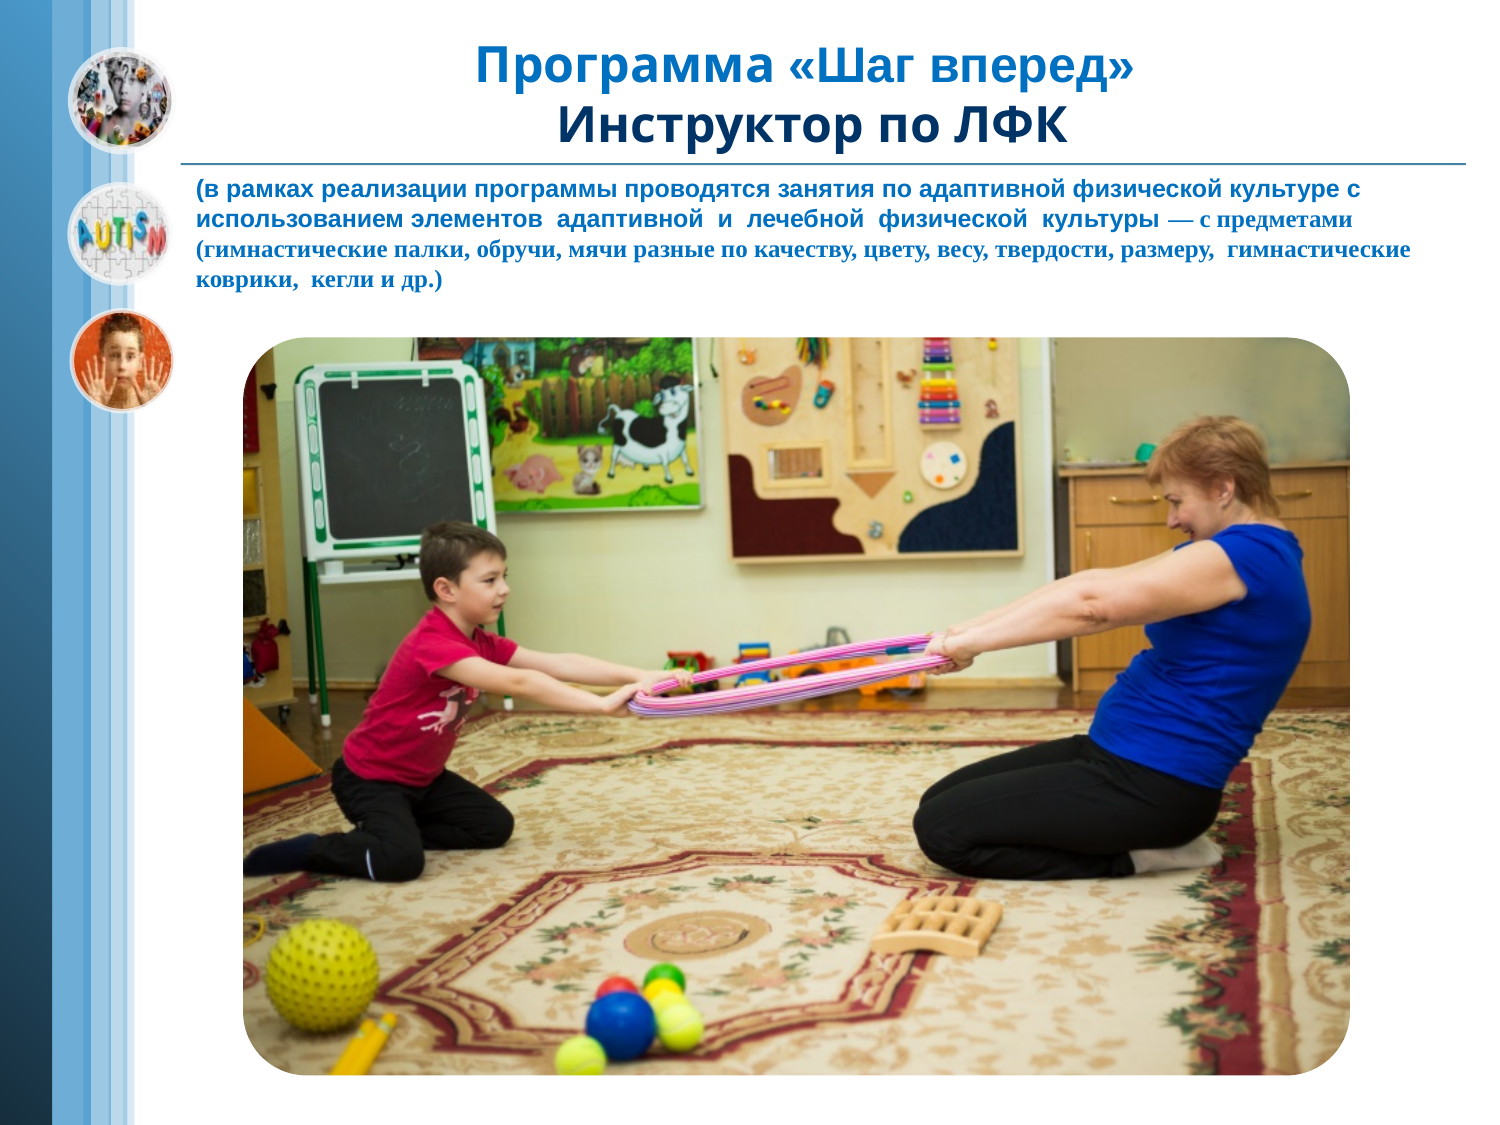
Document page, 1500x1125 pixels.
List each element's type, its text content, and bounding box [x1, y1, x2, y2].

picture [74, 189, 166, 279]
text_box Программа «Шаг вперед» Инструктор по ЛФК (в рамках реализации программы проводятся занятия по адаптивной физической культуре с использованием элементов адаптивной и лечебной физической культуры — с предметами (гимнастические палки, обручи, мячи разные по качеству, цвету, весу, твердости, размеру, гимнастические коврики, кегли и др.) [181, 24, 1444, 300]
picture [78, 57, 166, 144]
picture [242, 337, 1351, 1076]
picture [75, 313, 171, 408]
